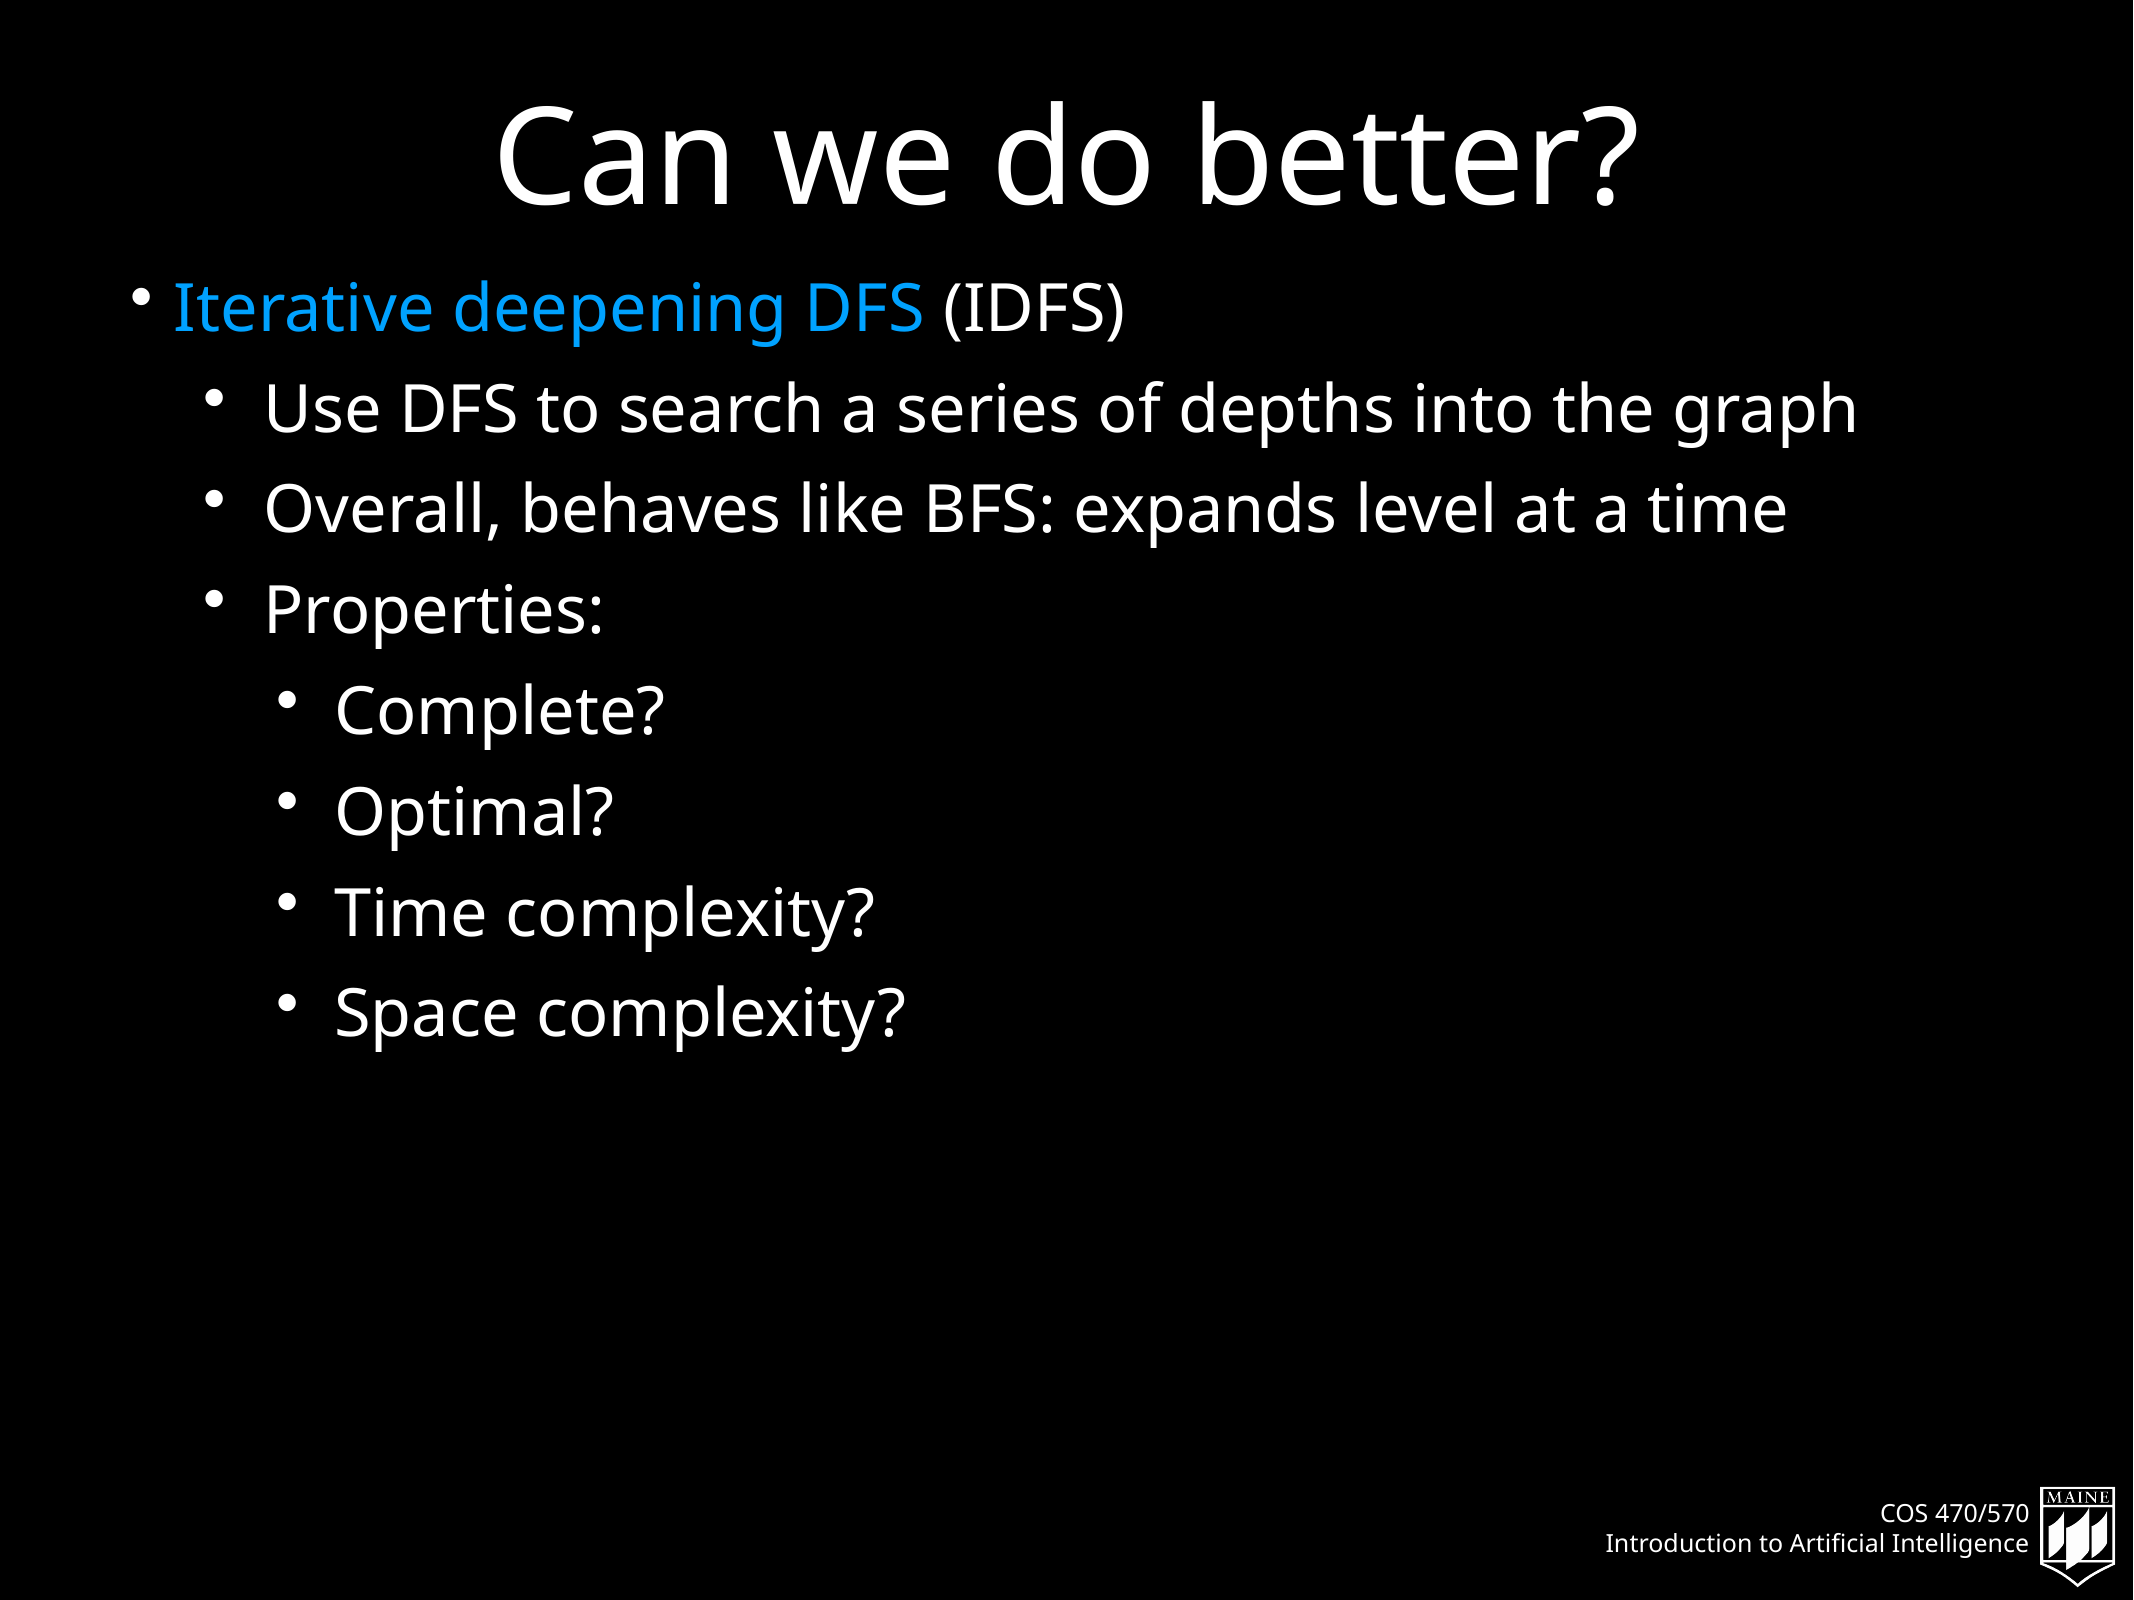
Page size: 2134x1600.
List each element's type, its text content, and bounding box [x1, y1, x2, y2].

list Iterative deepening DFS (IDFS) Use DFS to search a series of depths into the graph Overall, behaves like BFS: expands level at a time Properties: Complete? Optimal? Time complexity? Space complexity? [121, 255, 2012, 1414]
title Can we do better? [155, 34, 1978, 255]
picture [2033, 1478, 2122, 1596]
